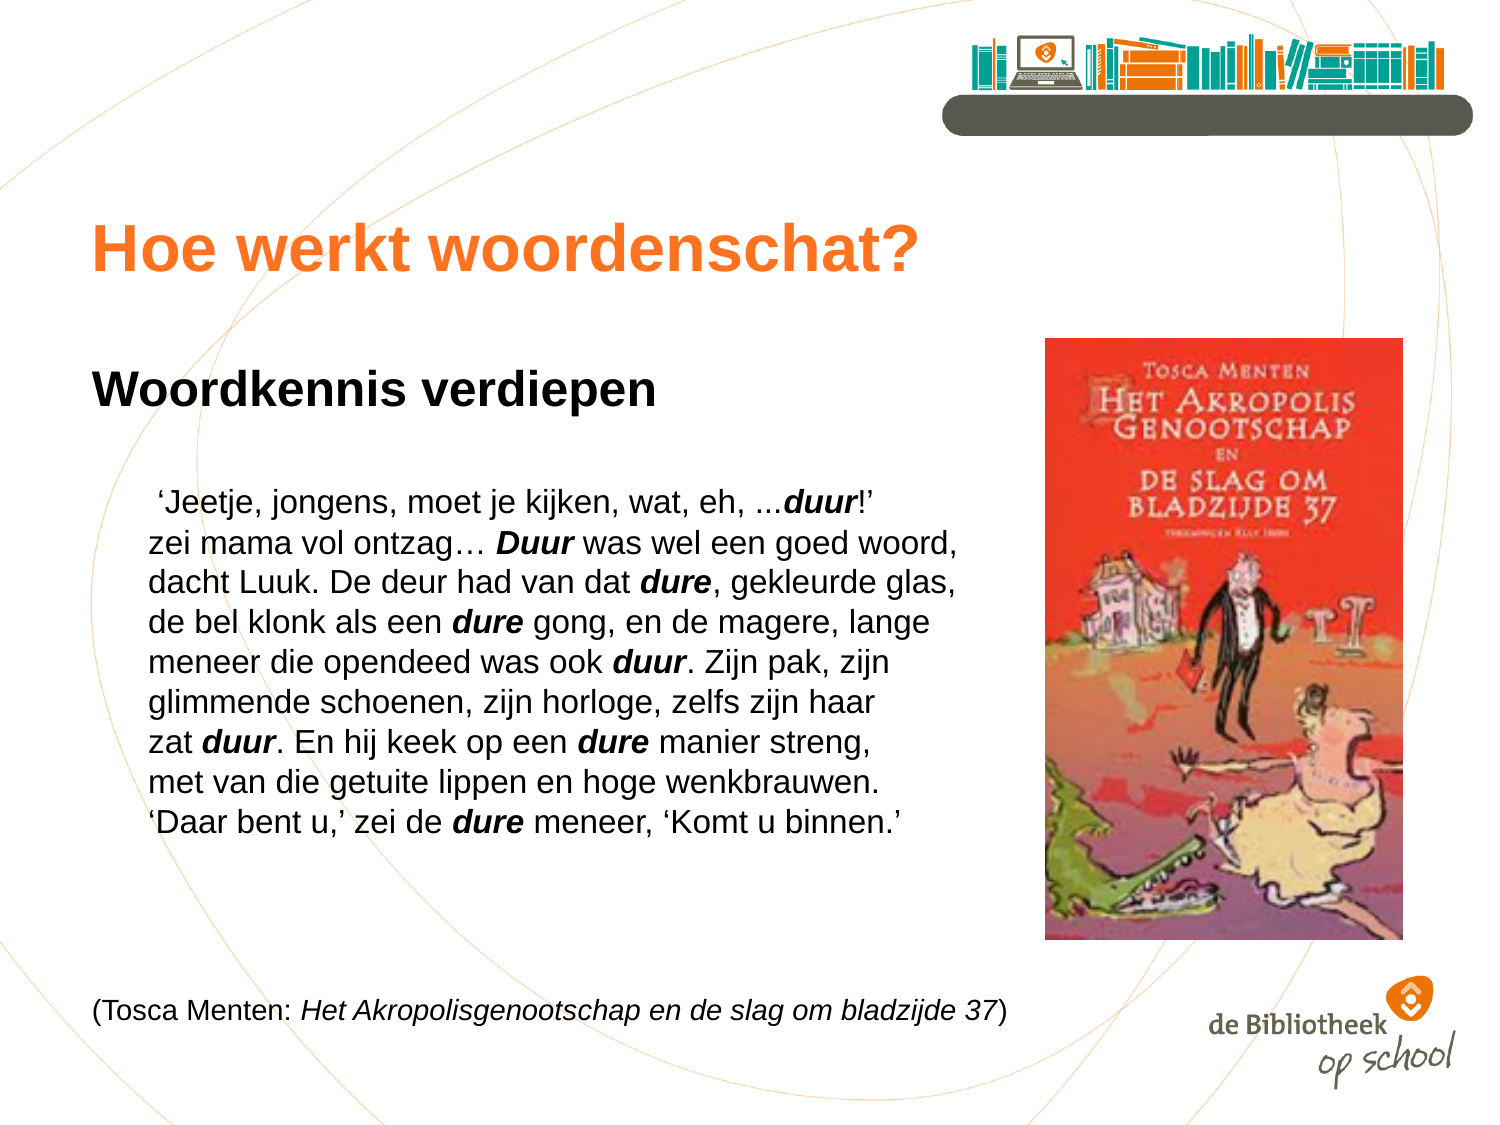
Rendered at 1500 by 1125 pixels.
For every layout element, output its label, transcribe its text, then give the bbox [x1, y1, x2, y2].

list Woordkennis verdiepen ‘Jeetje, jongens, moet je kijken, wat, eh, ...duur!’ zei mama vol ontzag… Duur was wel een goed woord, dacht Luuk. De deur had van dat dure, gekleurde glas, de bel klonk als een dure gong, en de magere, lange meneer die opendeed was ook duur. Zijn pak, zijn glimmende schoenen, zijn horloge, zelfs zijn haar zat duur. En hij keek op een dure manier streng, met van die getuite lippen en hoge wenkbrauwen. ‘Daar bent u,’ zei de dure meneer, ‘Komt u binnen.’ (Tosca Menten: Het Akropolisgenootschap en de slag om bladzijde 37) [76, 348, 1427, 1083]
title Hoe werkt woordenschat? [76, 150, 1427, 339]
picture [0, 0, 1500, 1125]
